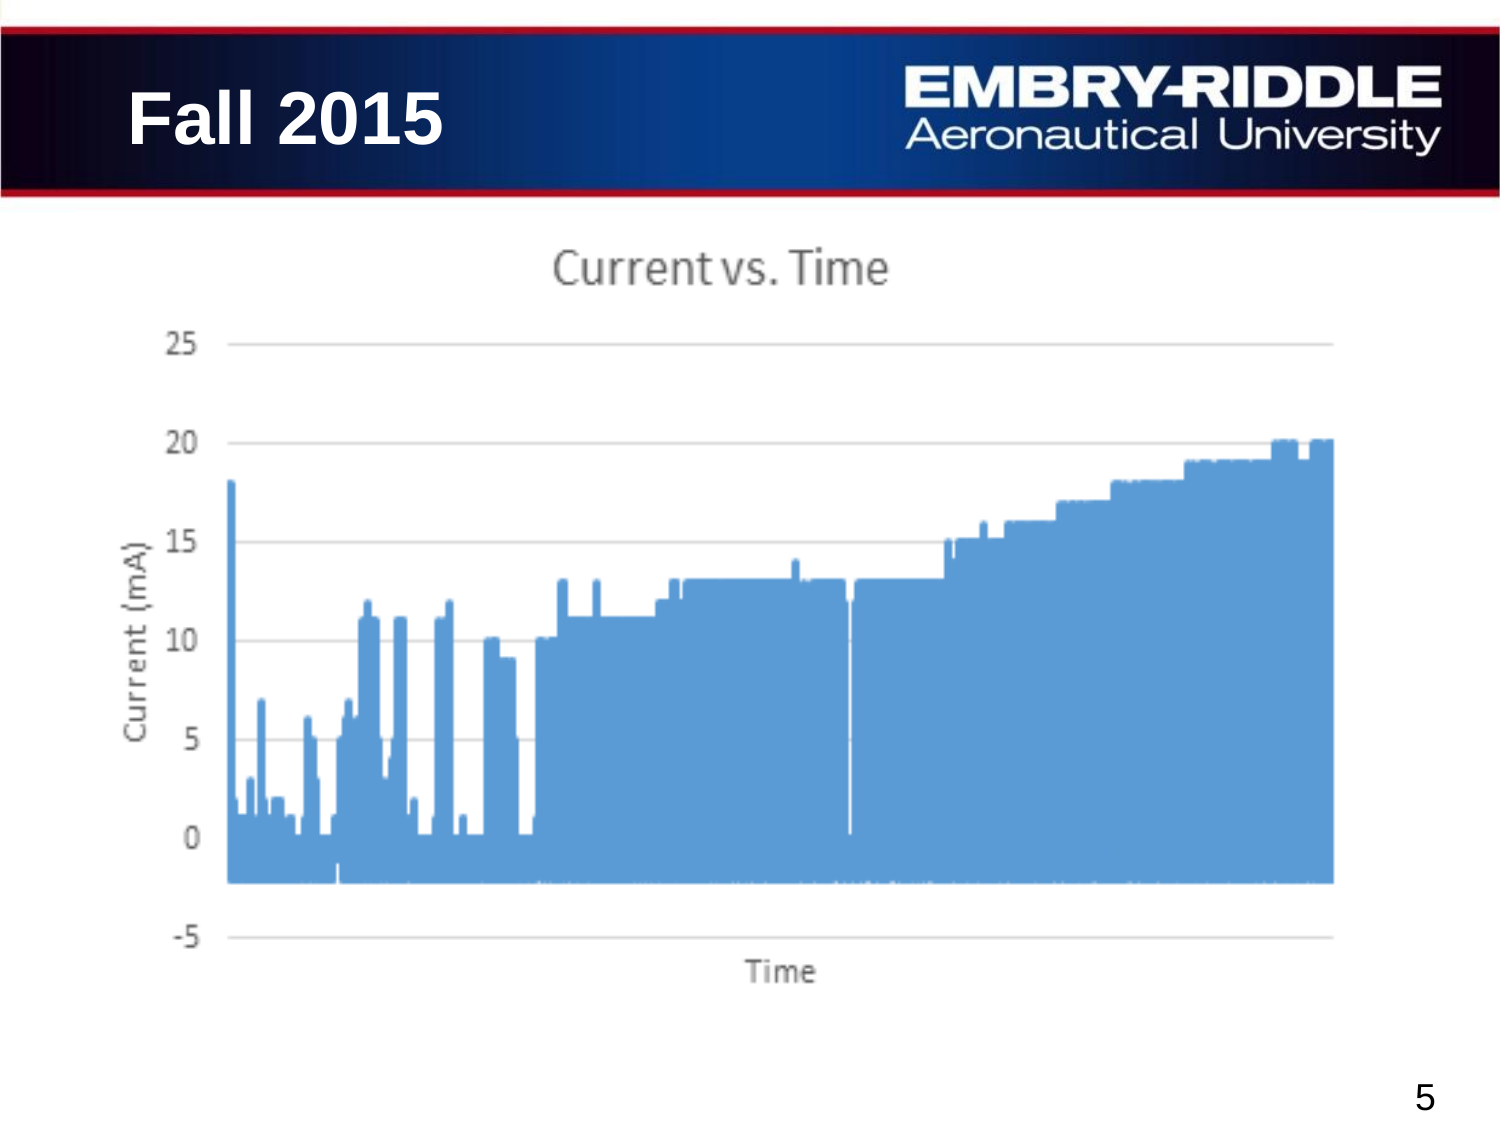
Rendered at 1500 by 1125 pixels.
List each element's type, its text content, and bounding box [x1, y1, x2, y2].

slide_number ‹#› [1400, 1065, 1500, 1125]
title Fall 2015 [75, 0, 863, 175]
picture [0, 0, 1500, 1125]
